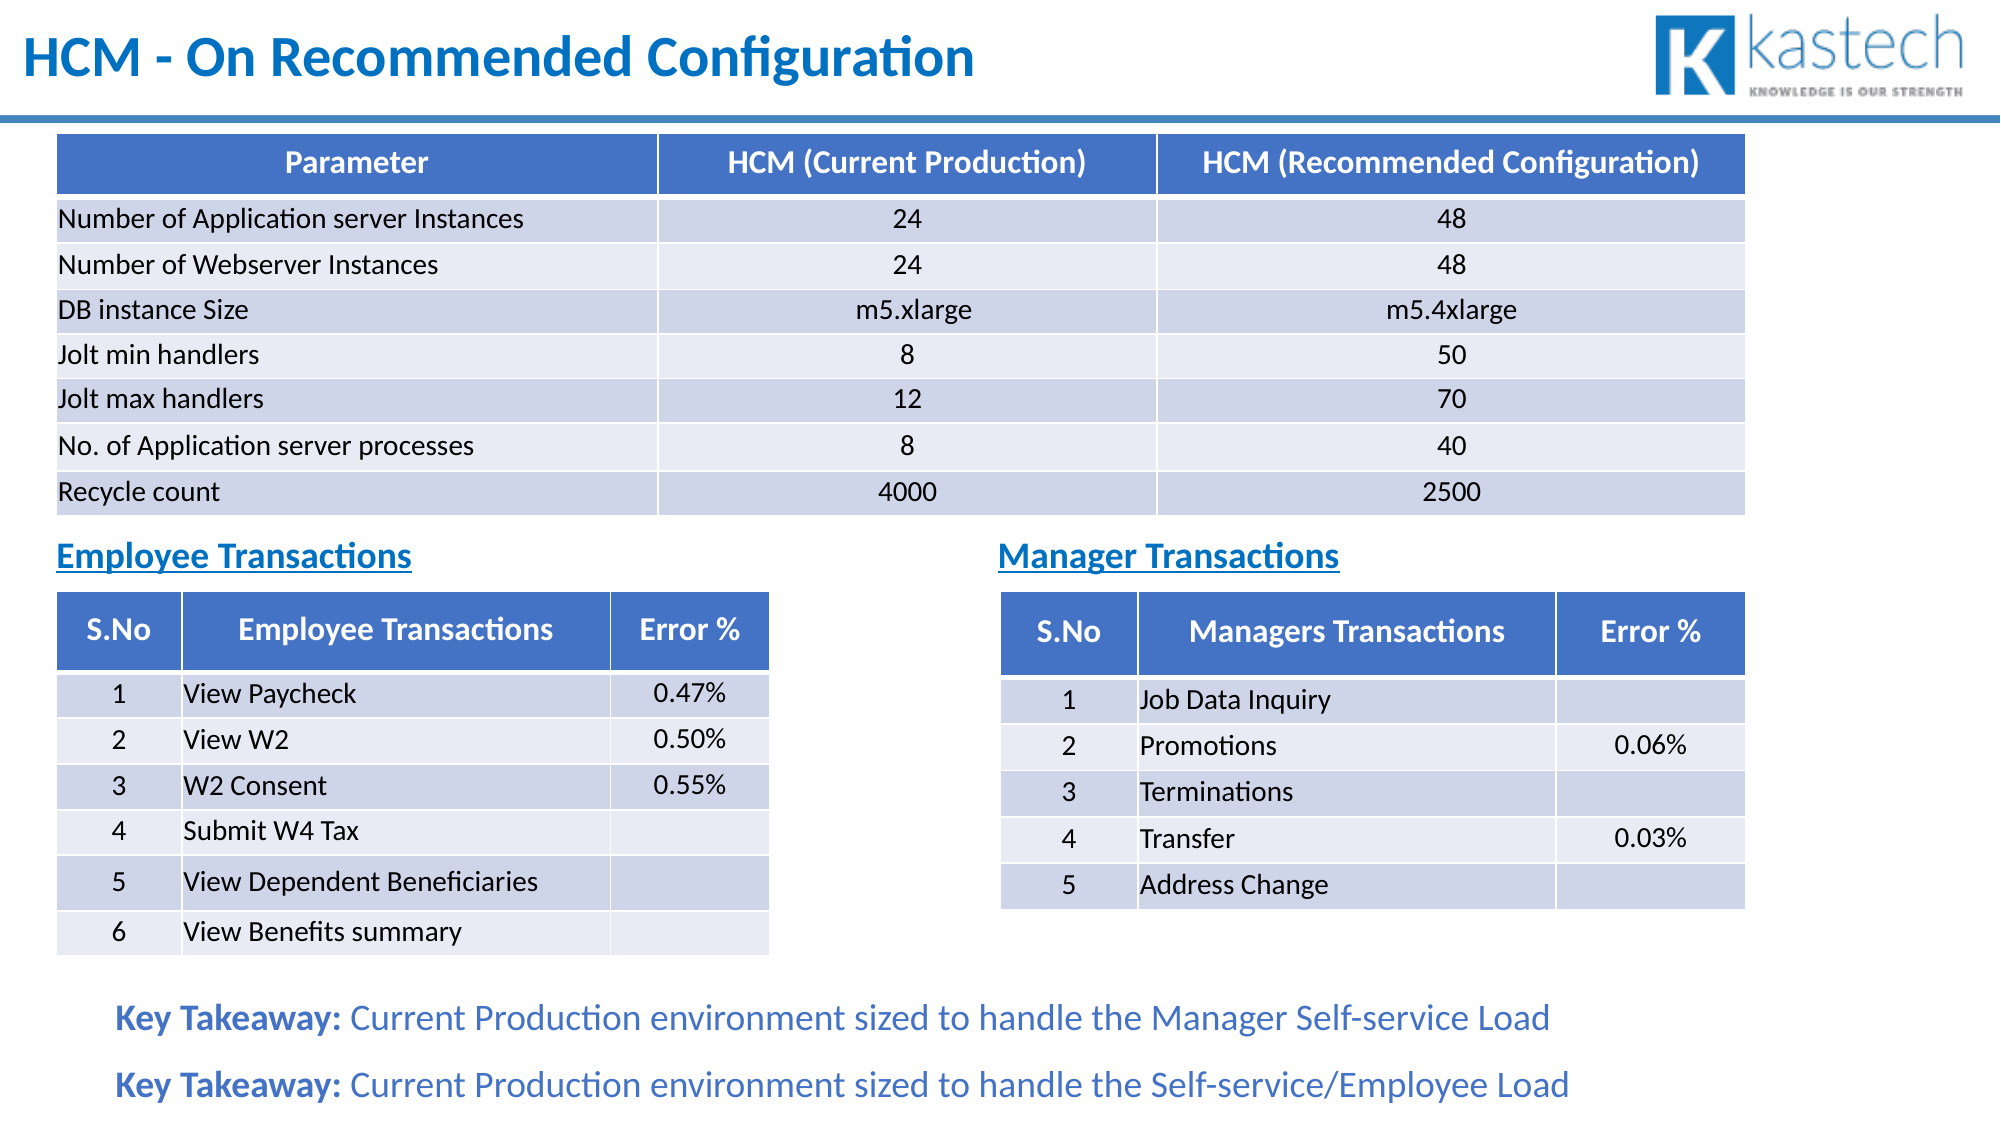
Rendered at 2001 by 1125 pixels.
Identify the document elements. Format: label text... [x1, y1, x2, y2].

table_cell 1 [1001, 680, 1137, 723]
text_box Manager Transactions [982, 523, 1530, 584]
table_header Managers Transactions [1139, 592, 1555, 675]
table_cell 24 [659, 200, 1156, 242]
table_cell 4000 [659, 472, 1156, 515]
text_box Employee Transactions [41, 523, 588, 584]
table_cell 24 [659, 244, 1156, 289]
table_cell 6 [57, 912, 181, 955]
table_cell 48 [1158, 244, 1745, 289]
table_cell [611, 811, 769, 854]
table_cell 0.06% [1557, 725, 1745, 770]
table_header S.No [1001, 592, 1137, 675]
table_header Employee Transactions [183, 592, 610, 670]
table_header HCM (Recommended Configuration) [1158, 134, 1745, 194]
table_cell 2 [57, 719, 181, 763]
table_cell 2500 [1158, 472, 1745, 515]
table_cell [611, 856, 769, 910]
table_cell View Paycheck [183, 675, 610, 717]
table_cell Address Change [1139, 864, 1555, 909]
table_header S.No [57, 592, 181, 670]
table_cell [1557, 680, 1745, 723]
table_cell 50 [1158, 335, 1745, 378]
table_cell 0.03% [1557, 818, 1745, 862]
text_box Key Takeaway: Current Production environment sized to handle the Manager Self-service Load Key Takeaway: Current Production environment sized to handle the Self-service/Employee Load [100, 962, 1865, 1125]
table_cell No. of Application server processes [57, 424, 657, 470]
table_cell Terminations [1139, 771, 1555, 816]
table_cell Jolt min handlers [57, 335, 657, 378]
table_cell 0.55% [611, 765, 769, 809]
table_cell View Dependent Beneficiaries [183, 856, 610, 910]
table_cell View W2 [183, 719, 610, 763]
table_cell 8 [659, 424, 1156, 470]
table_cell W2 Consent [183, 765, 610, 809]
table_cell 8 [659, 335, 1156, 378]
table_cell 40 [1158, 424, 1745, 470]
table_cell 4 [57, 811, 181, 854]
table_cell Number of Webserver Instances [57, 244, 657, 289]
table_cell 0.47% [611, 675, 769, 717]
table_cell 5 [57, 856, 181, 910]
table_cell 0.50% [611, 719, 769, 763]
table_header HCM (Current Production) [659, 134, 1156, 194]
table_cell Job Data Inquiry [1139, 680, 1555, 723]
table_cell Transfer [1139, 818, 1555, 862]
table_header Parameter [57, 134, 657, 194]
table_cell 3 [57, 765, 181, 809]
table_cell [611, 912, 769, 955]
table_cell 1 [57, 675, 181, 717]
table_cell m5.xlarge [659, 290, 1156, 333]
table_cell 70 [1158, 379, 1745, 422]
table_cell Recycle count [57, 472, 657, 515]
table_header Error % [611, 592, 769, 670]
table_cell 12 [659, 379, 1156, 422]
table_cell Jolt max handlers [57, 379, 657, 422]
table_cell Submit W4 Tax [183, 811, 610, 854]
picture [1612, 1, 2001, 110]
table_cell 48 [1158, 200, 1745, 242]
table_cell Number of Application server Instances [57, 200, 657, 242]
table_cell 5 [1001, 864, 1137, 909]
title HCM - On Recommended Configuration [12, 15, 1631, 100]
table_header Error % [1557, 592, 1745, 675]
table_cell 2 [1001, 725, 1137, 770]
table_cell Promotions [1139, 725, 1555, 770]
table_cell [1557, 864, 1745, 909]
table_cell View Benefits summary [183, 912, 610, 955]
table_cell DB instance Size [57, 290, 657, 333]
table_cell m5.4xlarge [1158, 290, 1745, 333]
table_cell [1557, 771, 1745, 816]
table_cell 3 [1001, 771, 1137, 816]
table_cell 4 [1001, 818, 1137, 862]
